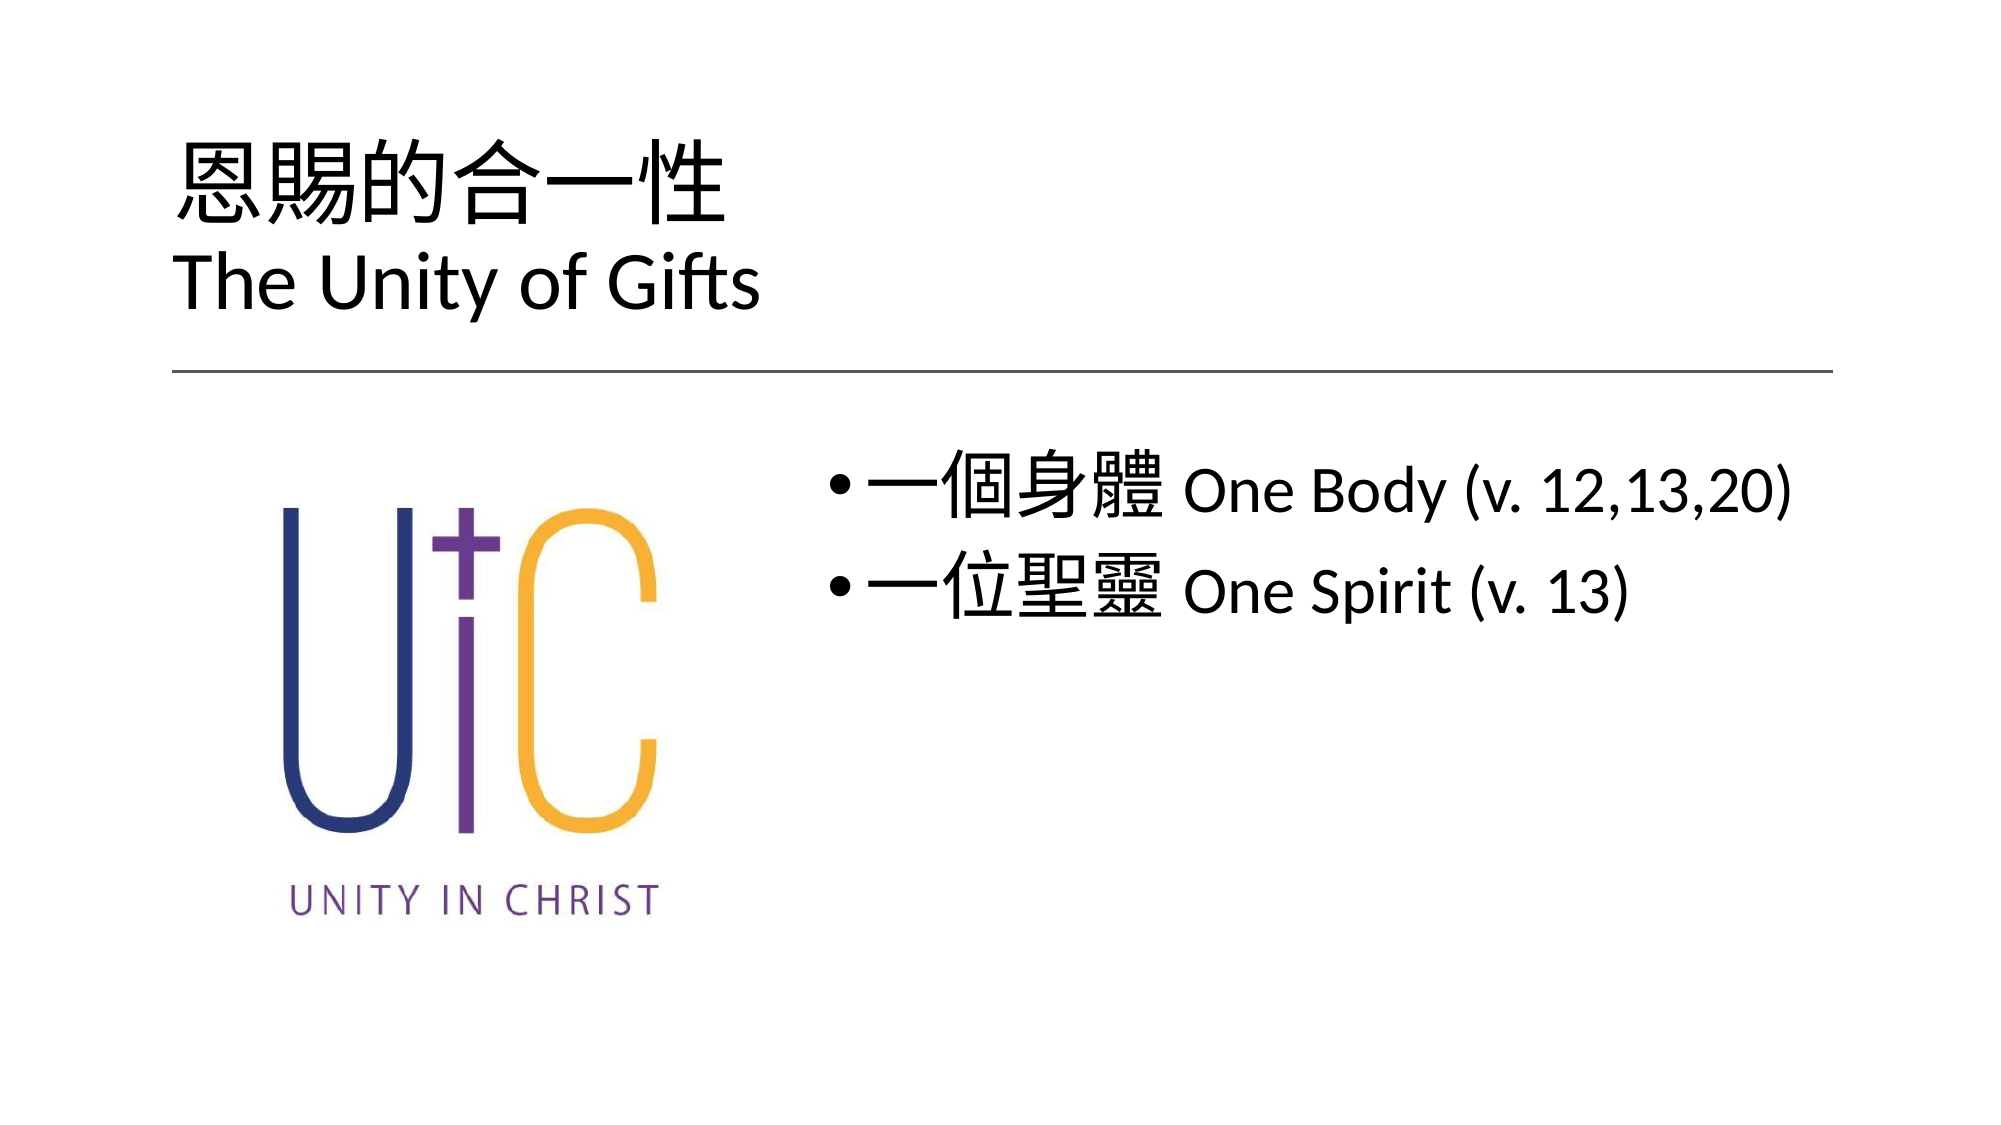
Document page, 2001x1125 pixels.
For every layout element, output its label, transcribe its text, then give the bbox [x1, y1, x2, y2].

picture [218, 461, 699, 942]
list 一個身體One Body (v. 12,13,20) 一位聖靈One Spirit (v. 13) [812, 440, 1844, 968]
title 恩賜的合一性 The Unity of Gifts [157, 128, 1895, 335]
